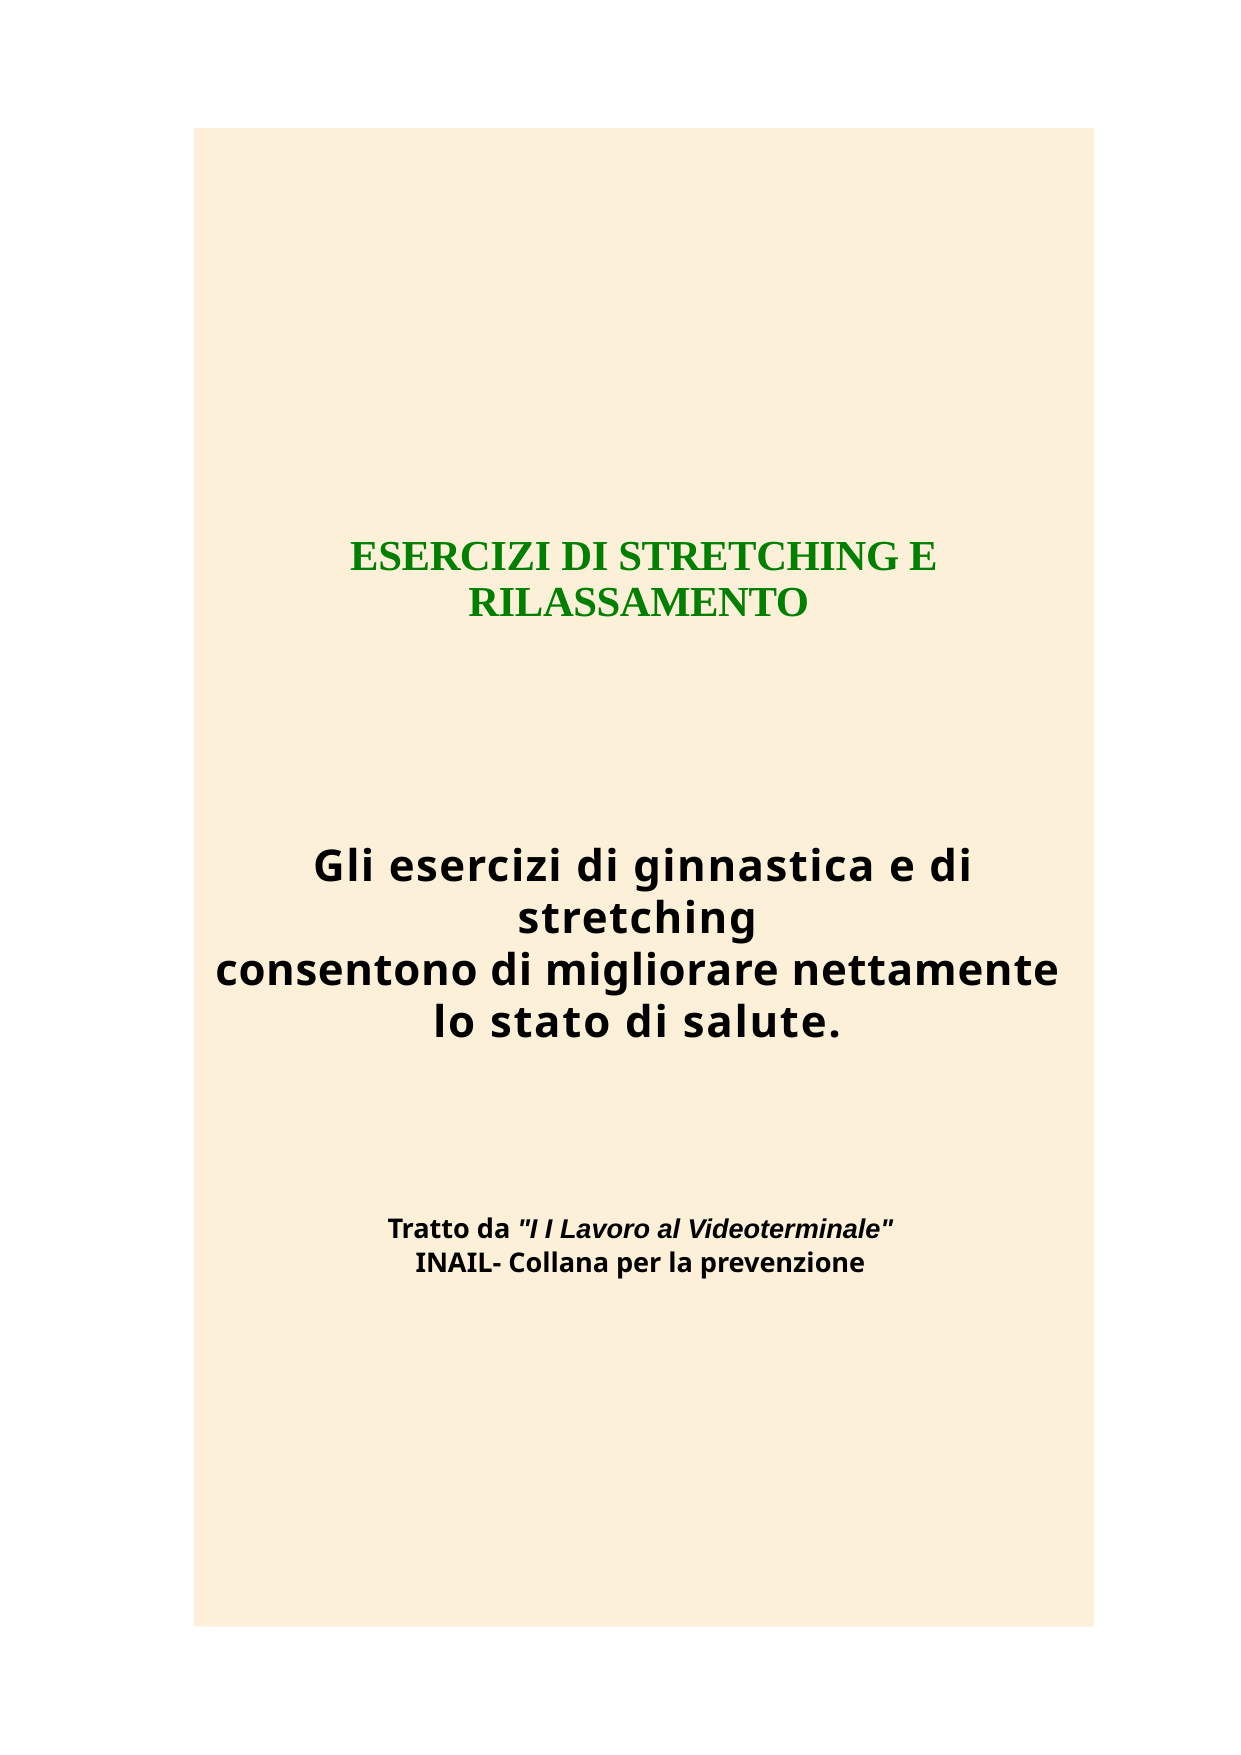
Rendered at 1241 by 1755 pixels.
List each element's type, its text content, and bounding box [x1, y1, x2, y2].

list ESERCIZI DI STRETCHING E RILASSAMENTO Gli esercizi di ginnastica e di stretching consentono di migliorare nettamente lo stato di salute. Tratto da "I I Lavoro al Videoterminale" INAIL- Collana per la prevenzione [193, 128, 1094, 1627]
